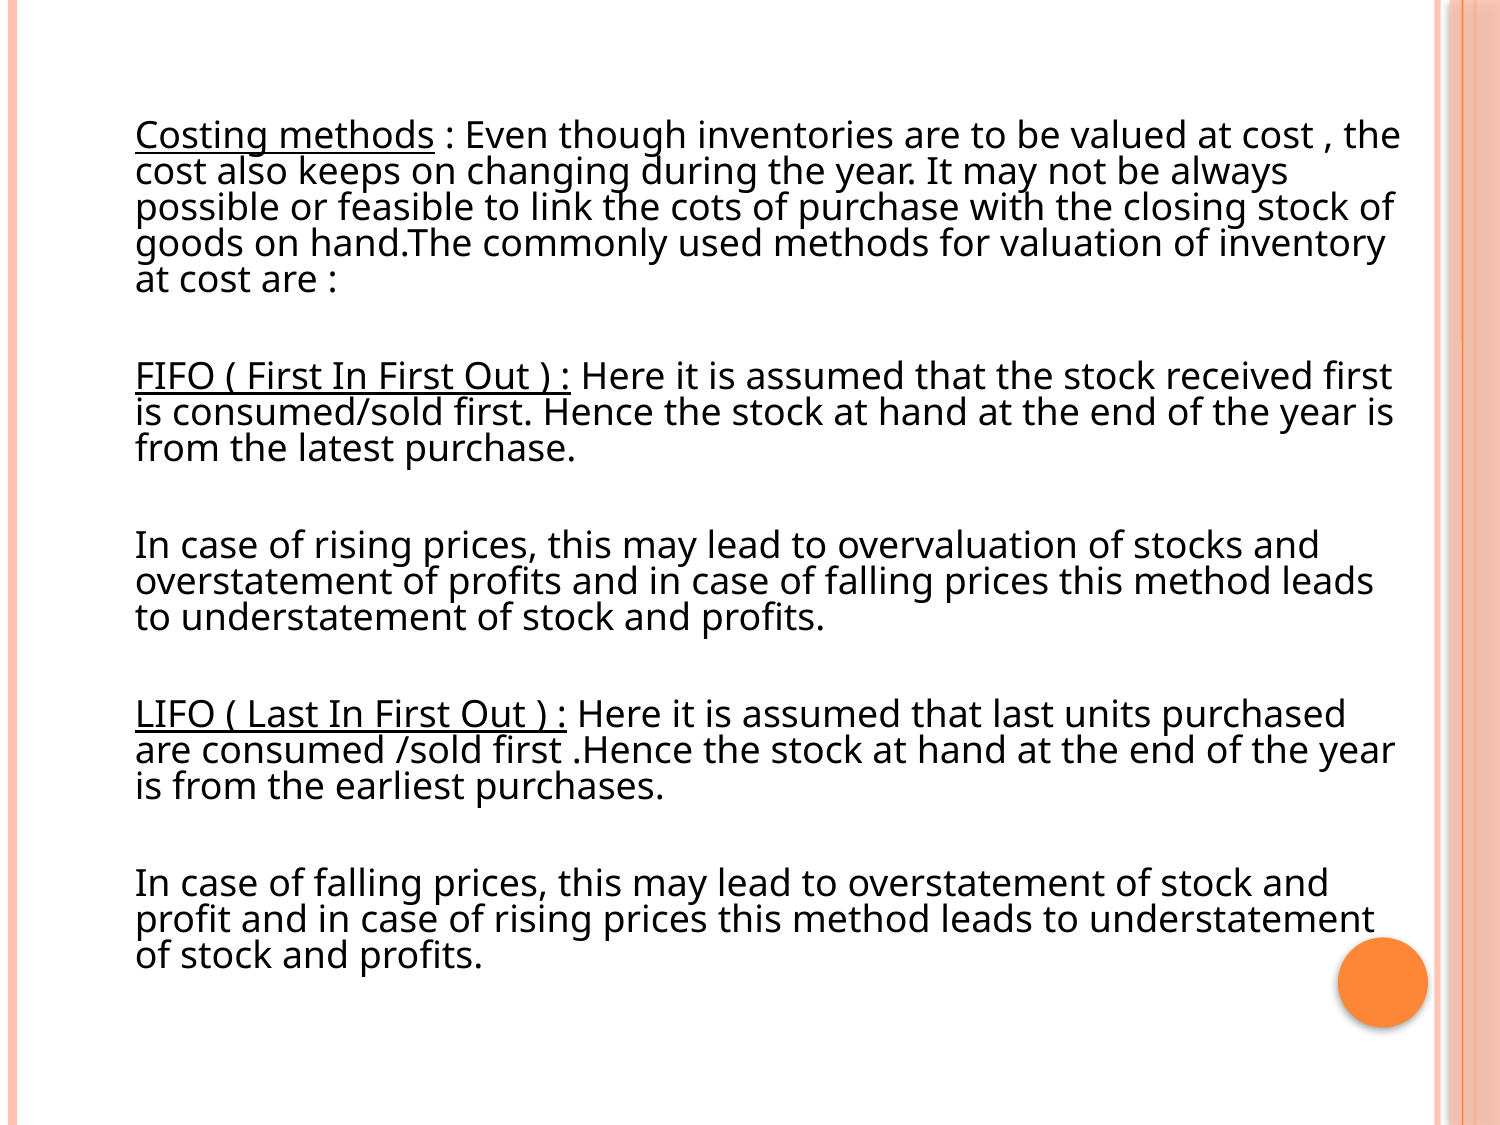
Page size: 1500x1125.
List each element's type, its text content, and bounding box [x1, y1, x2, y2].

list Costing methods : Even though inventories are to be valued at cost , the cost also keeps on changing during the year. It may not be always possible or feasible to link the cots of purchase with the closing stock of goods on hand.The commonly used methods for valuation of inventory at cost are : FIFO ( First In First Out ) : Here it is assumed that the stock received first is consumed/sold first. Hence the stock at hand at the end of the year is from the latest purchase. In case of rising prices, this may lead to overvaluation of stocks and overstatement of profits and in case of falling prices this method leads to understatement of stock and profits. LIFO ( Last In First Out ) : Here it is assumed that last units purchased are consumed /sold first .Hence the stock at hand at the end of the year is from the earliest purchases. In case of falling prices, this may lead to overstatement of stock and profit and in case of rising prices this method leads to understatement of stock and profits. [75, 112, 1425, 1005]
